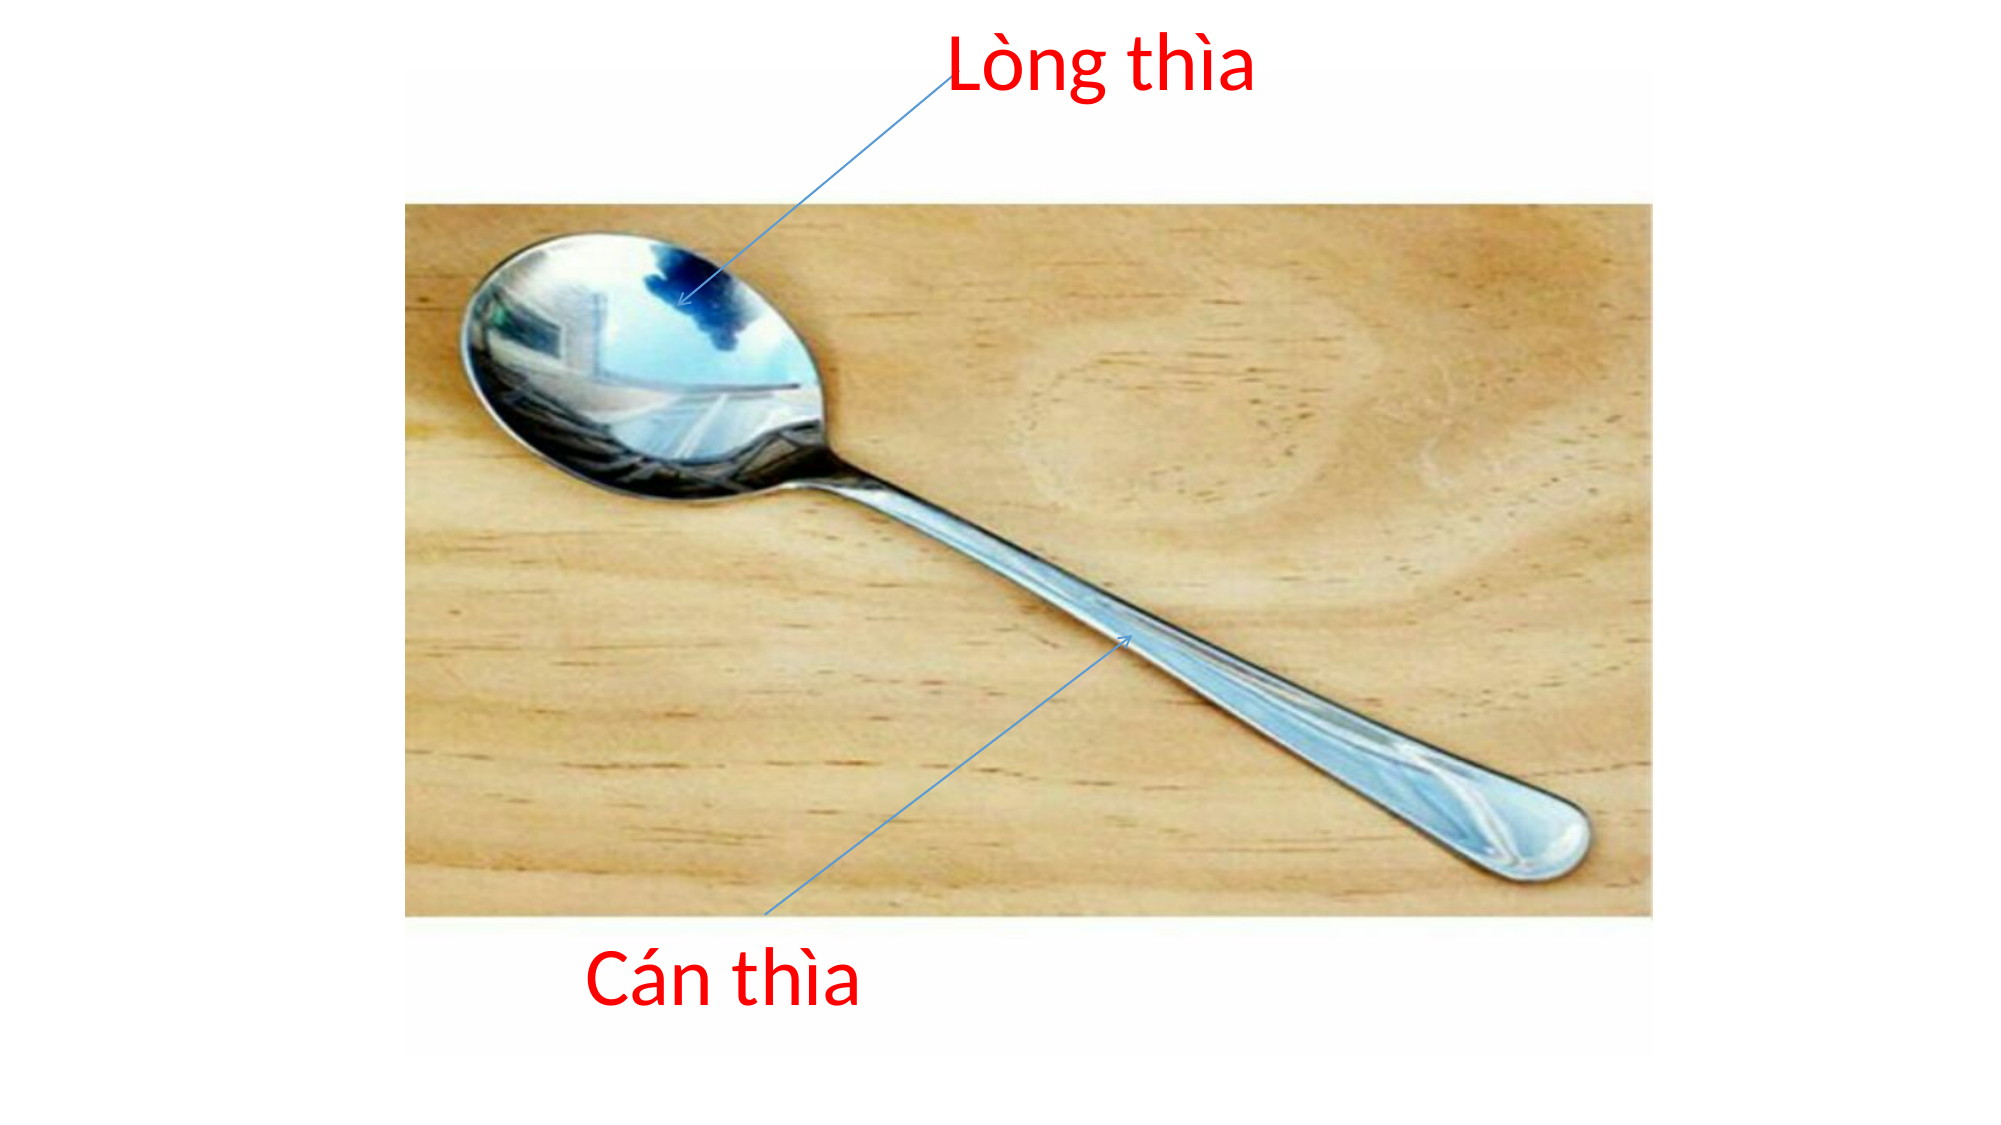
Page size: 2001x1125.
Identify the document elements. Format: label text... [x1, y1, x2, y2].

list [405, 70, 1653, 1056]
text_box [676, 70, 960, 307]
text_box Lòng thìa [931, 0, 1340, 70]
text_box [764, 635, 1133, 915]
